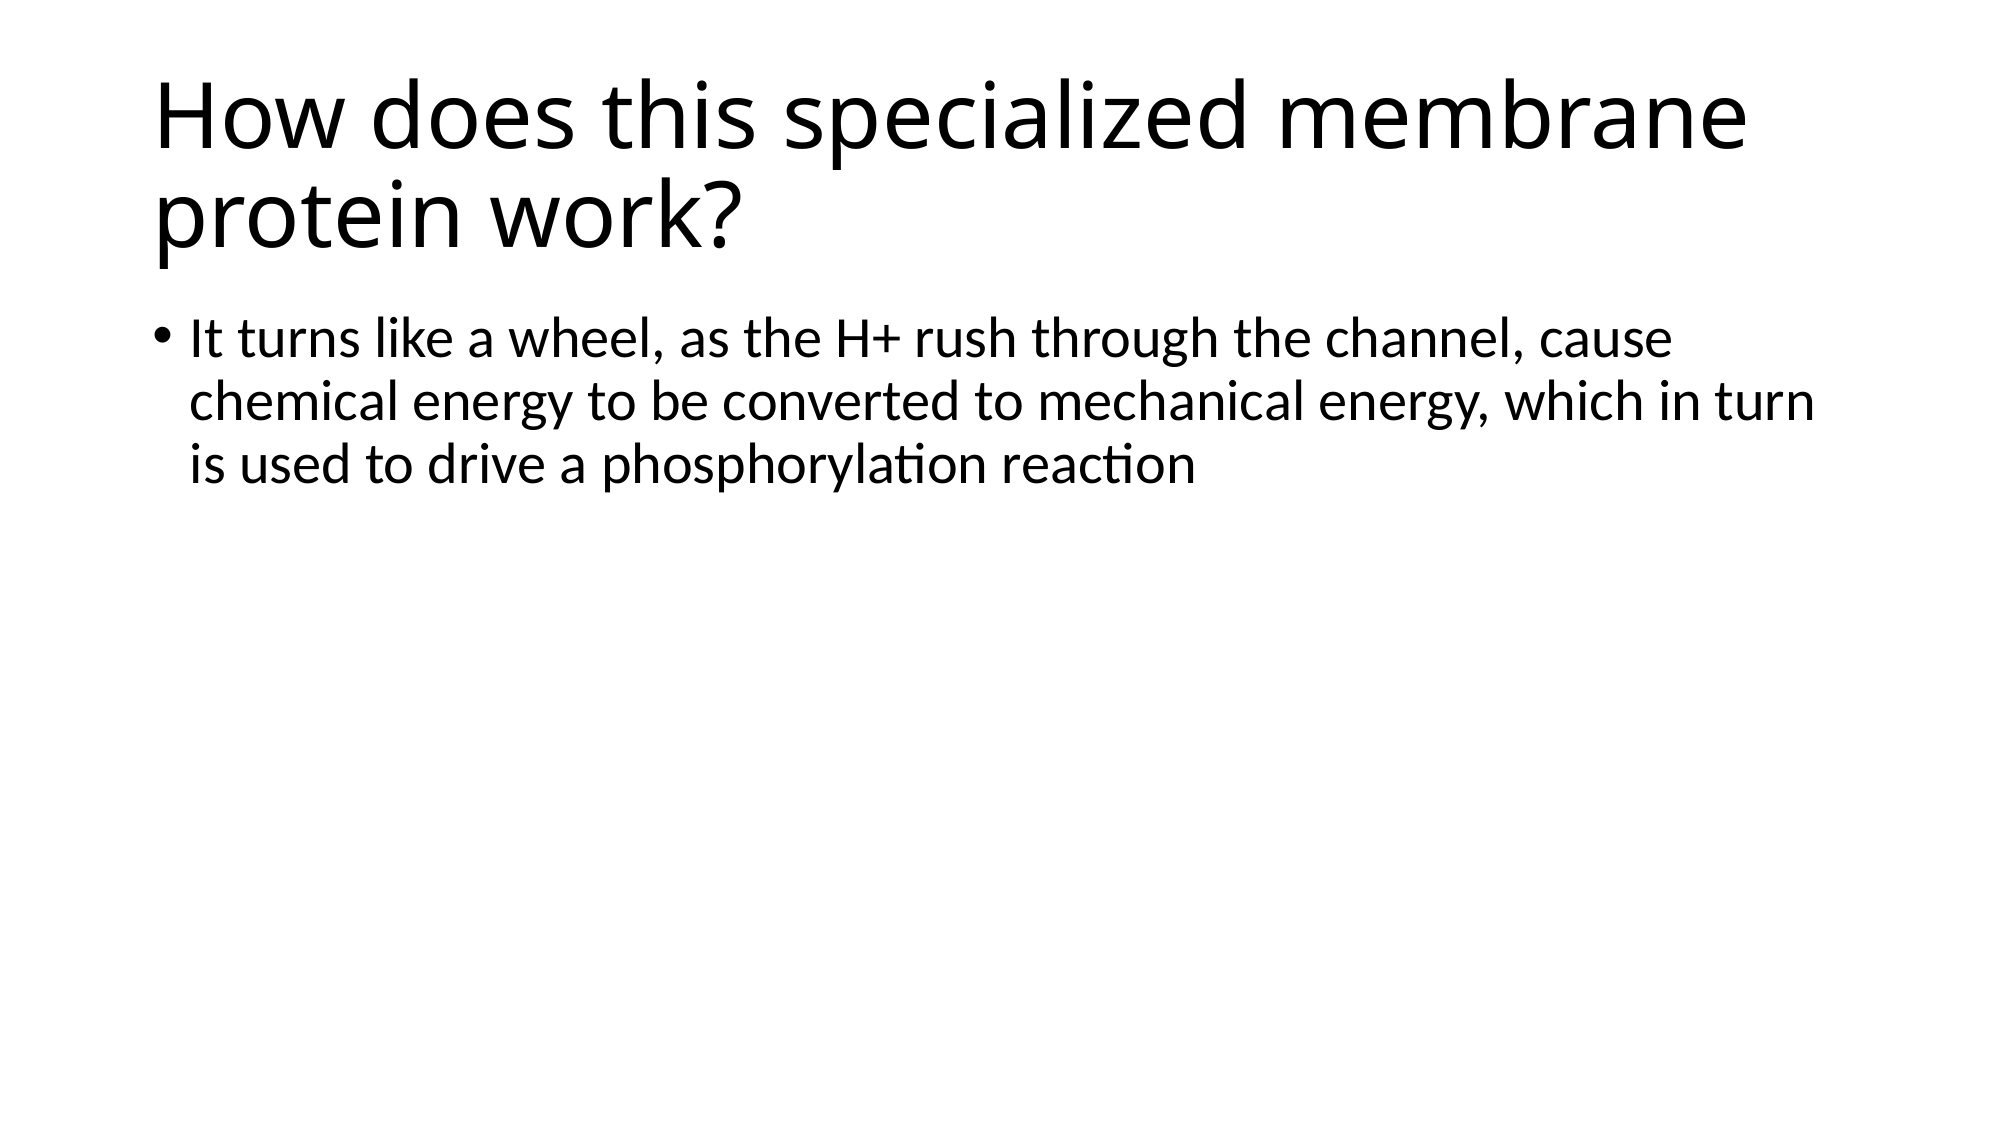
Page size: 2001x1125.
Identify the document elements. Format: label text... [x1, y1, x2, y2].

list It turns like a wheel, as the H+ rush through the channel, cause chemical energy to be converted to mechanical energy, which in turn is used to drive a phosphorylation reaction [137, 299, 1863, 1014]
title How does this specialized membrane protein work? [137, 59, 1863, 278]
